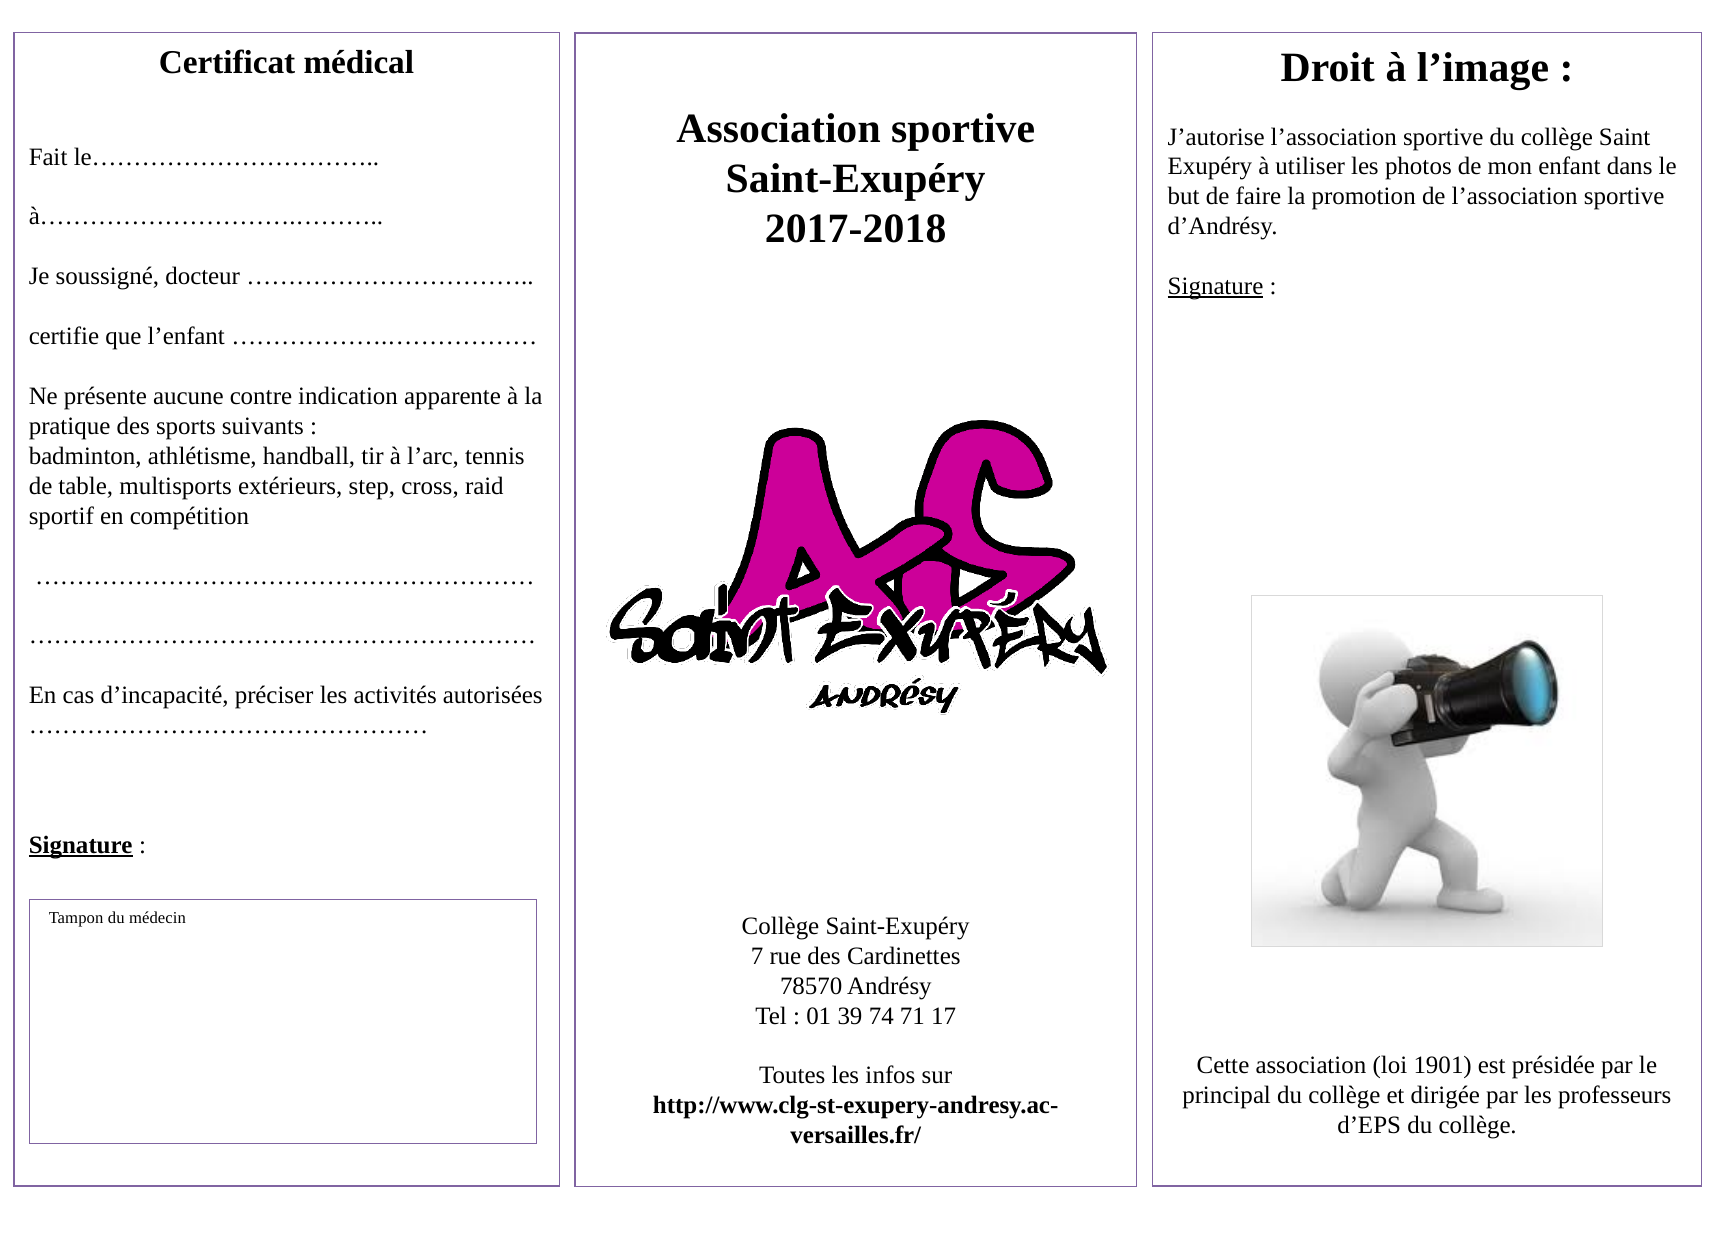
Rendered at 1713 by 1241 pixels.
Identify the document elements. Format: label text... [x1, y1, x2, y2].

text_box Tampon du médecin [29, 899, 537, 1144]
text_box Droit à l’image : J’autorise l’association sportive du collège Saint Exupéry à utiliser les photos de mon enfant dans le but de faire la promotion de l’association sportive d’Andrésy. Signature : Cette association (loi 1901) est présidée par le principal du collège et dirigée par les professeurs d’EPS du collège. [1152, 32, 1702, 1187]
text_box Certificat médical Fait le…………………………….. à………………………….……….. Je soussigné, docteur …………………………….. certifie que l’enfant ……………….……………… Ne présente aucune contre indication apparente à la pratique des sports suivants : badminton, athlétisme, handball, tir à l’arc, tennis de table, multisports extérieurs, step, cross, raid sportif en compétition …………………………………………………… ……………………………………………………. En cas d’incapacité, préciser les activités autorisées ………………………………………… Signature : [13, 32, 560, 1187]
picture [587, 364, 1124, 749]
picture [1251, 595, 1603, 947]
text_box Association sportive Saint-Exupéry 2017-2018 Collège Saint-Exupéry 7 rue des Cardinettes 78570 Andrésy Tel : 01 39 74 71 17 Toutes les infos sur http://www.clg-st-exupery-andresy.ac-versailles.fr/ [575, 33, 1137, 1187]
